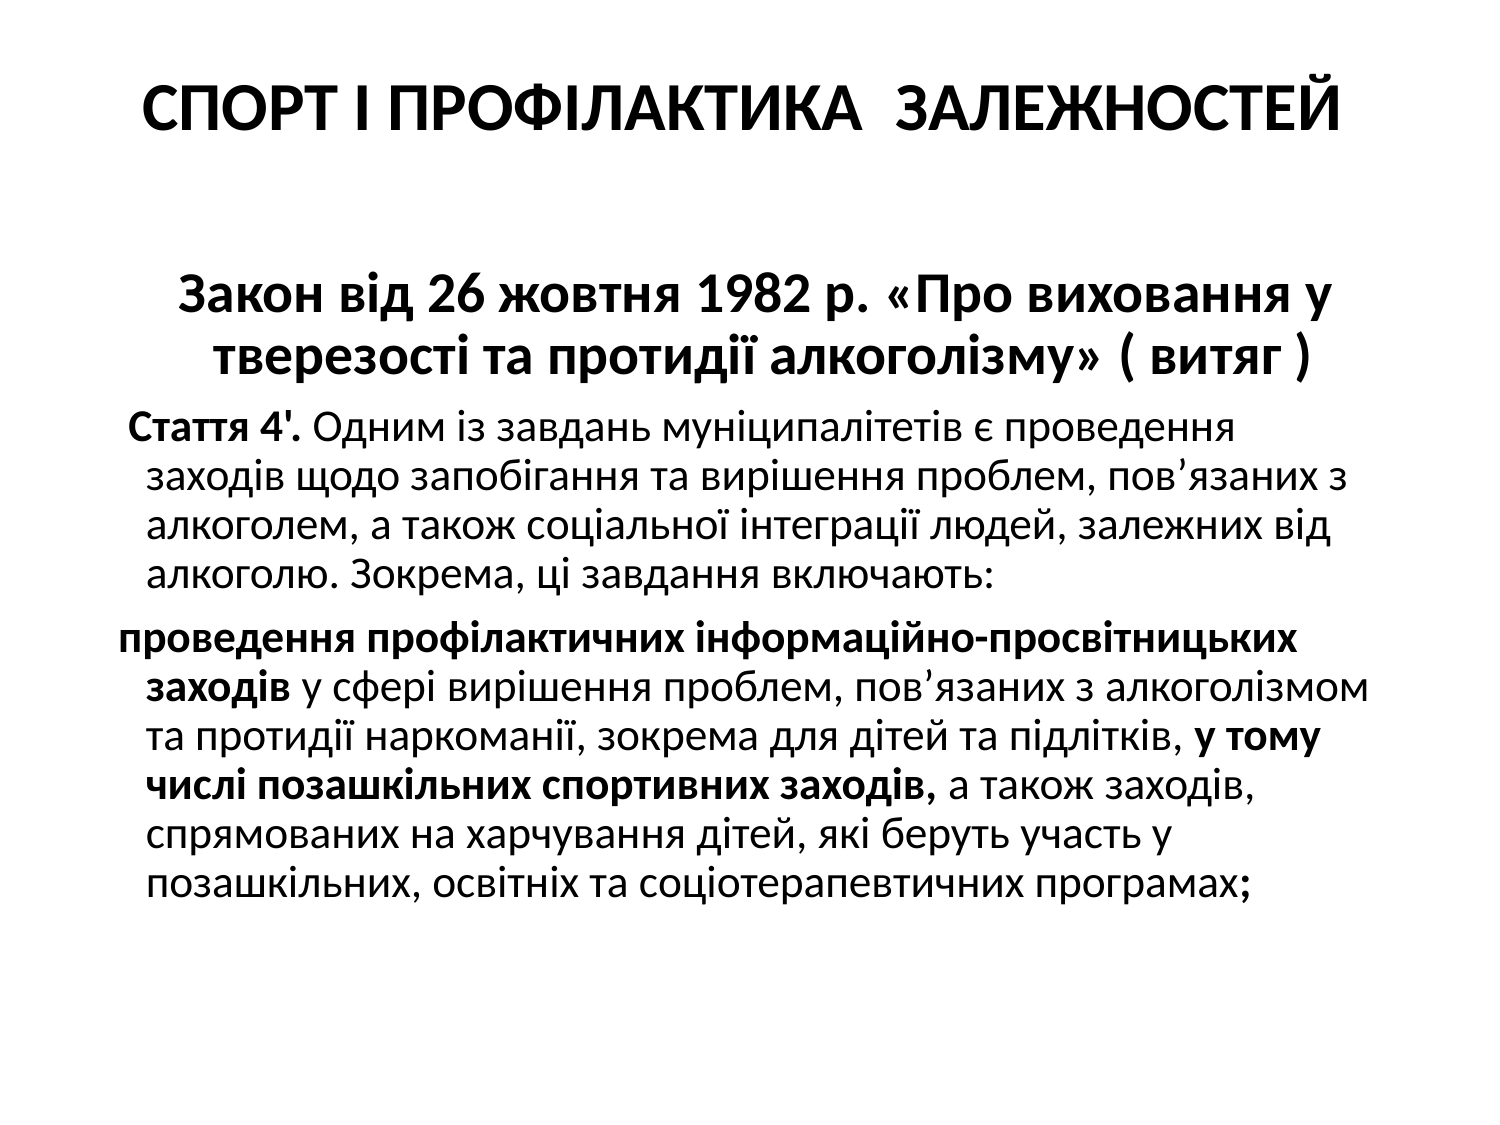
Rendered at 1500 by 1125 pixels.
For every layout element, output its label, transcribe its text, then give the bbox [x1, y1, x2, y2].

title СПОРТ І ПРОФІЛАКТИКА залежностеЙ [103, 0, 1397, 218]
list Закон від 26 жовтня 1982 р. «Про виховання у тверезості та протидії алкоголізму» ( витяг ) Стаття 4'. Одним із завдань муніципалітетів є проведення заходів щодо запобігання та вирішення проблем, пов’язаних з алкоголем, а також соціальної інтеграції людей, залежних від алкоголю. Зокрема, ці завдання включають: проведення профілактичних інформаційно-просвітницьких заходів у сфері вирішення проблем, пов’язаних з алкоголізмом та протидії наркоманії, зокрема для дітей та підлітків, у тому числі позашкільних спортивних заходів, а також заходів, спрямованих на харчування дітей, які беруть участь у позашкільних, освітніх та соціотерапевтичних програмах; [103, 255, 1397, 970]
